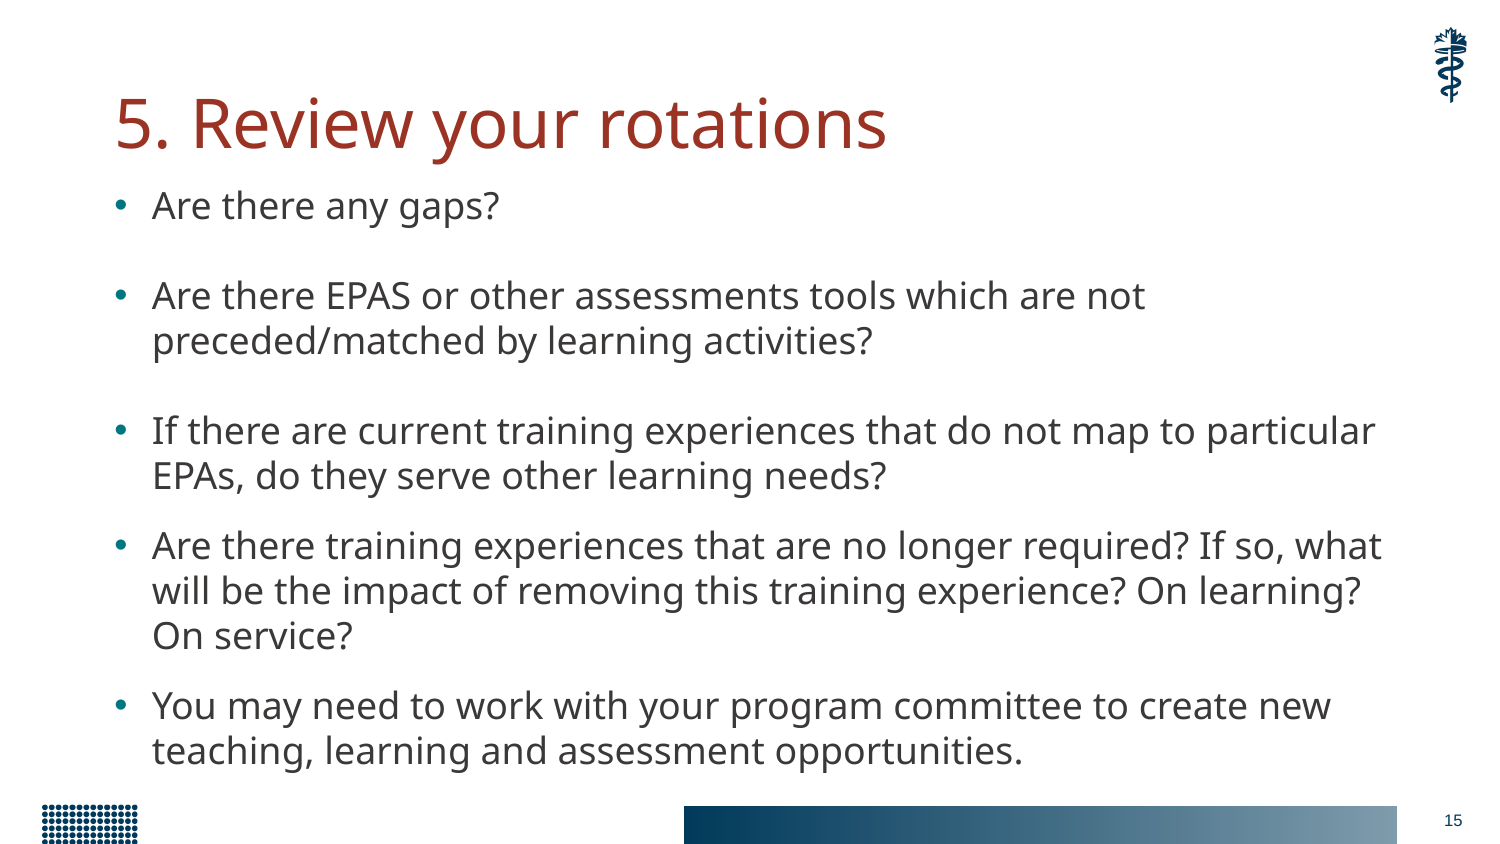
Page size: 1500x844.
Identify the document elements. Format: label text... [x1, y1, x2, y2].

title 5. Review your rotations [103, 44, 1397, 176]
list Are there any gaps? Are there EPAS or other assessments tools which are not preceded/matched by learning activities? If there are current training experiences that do not map to particular EPAs, do they serve other learning needs? Are there training experiences that are no longer required? If so, what will be the impact of removing this training experience? On learning? On service? You may need to work with your program committee to create new teaching, learning and assessment opportunities. [103, 176, 1397, 712]
picture [1425, 18, 1476, 112]
slide_number 15 [1396, 803, 1474, 843]
picture [39, 803, 140, 844]
